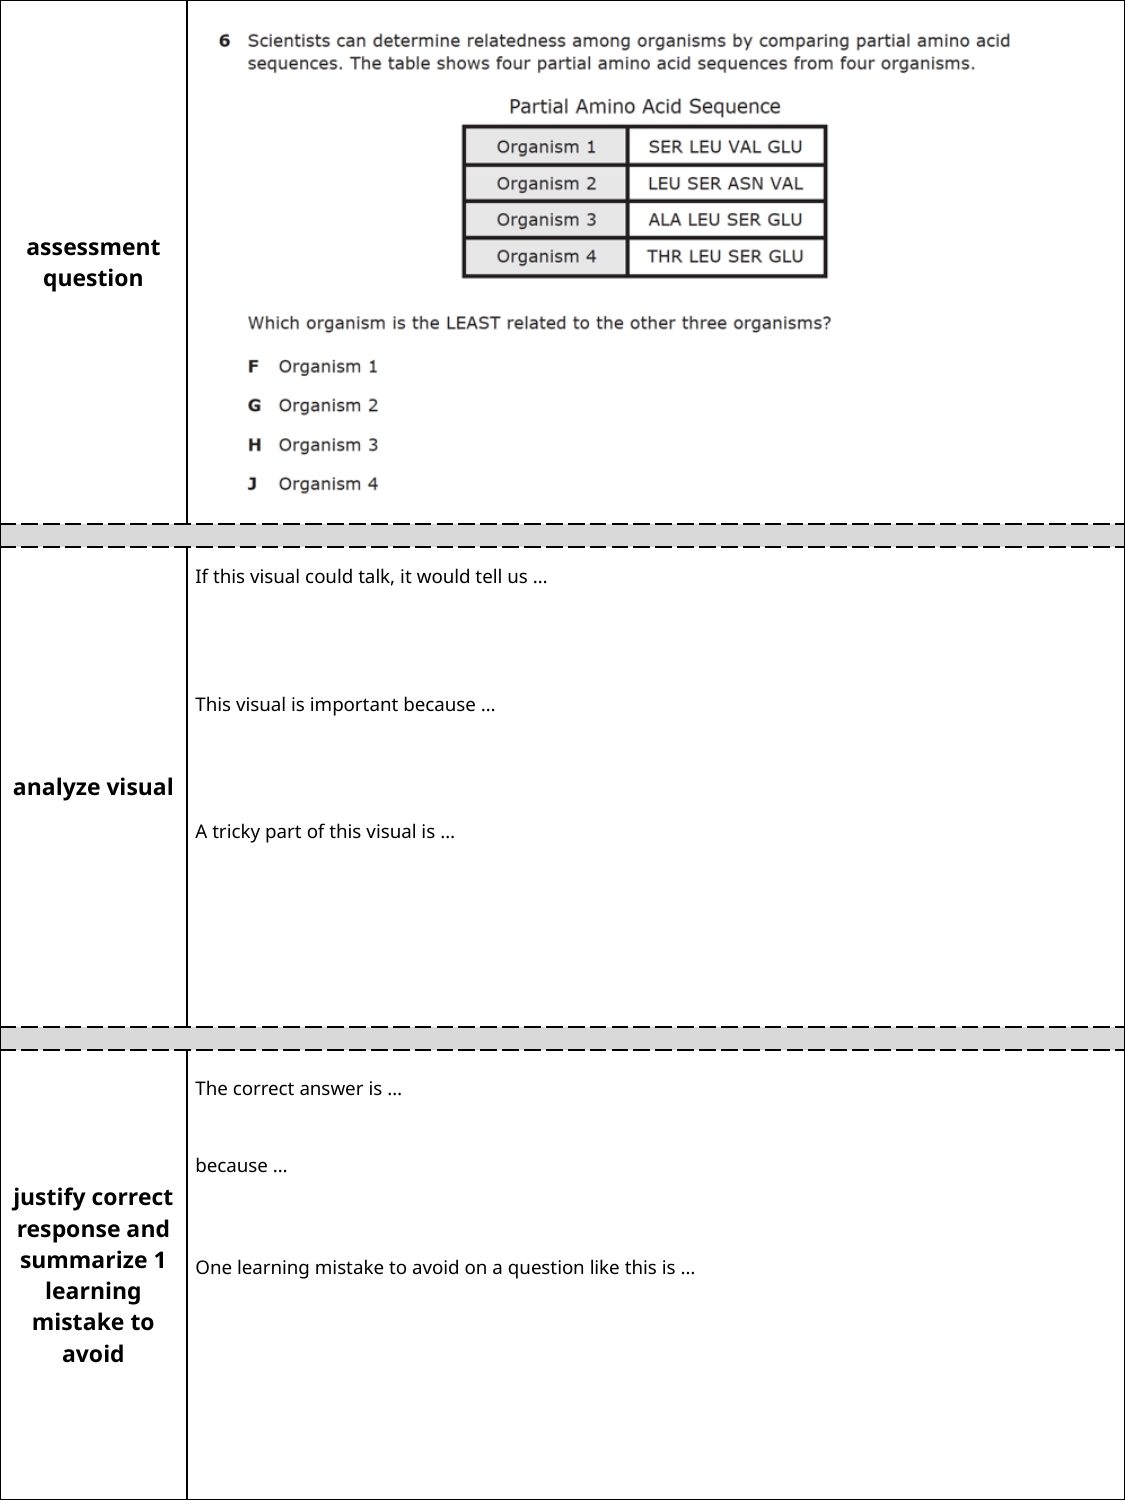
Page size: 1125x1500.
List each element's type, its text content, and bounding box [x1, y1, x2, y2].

table_cell analyze visual [1, 547, 186, 1027]
table_header assessment question [1, 1, 186, 524]
table_cell [1, 1027, 1124, 1050]
table_cell If this visual could talk, it would tell us … This visual is important because … A tricky part of this visual is … [188, 547, 1124, 1027]
table_cell justify correct response and summarize 1 learning mistake to avoid [1, 1050, 186, 1499]
table_header [188, 1, 1124, 524]
picture [211, 29, 1019, 497]
table_cell [1, 524, 1124, 547]
table_cell The correct answer is … because … One learning mistake to avoid on a question like this is … [188, 1050, 1124, 1499]
